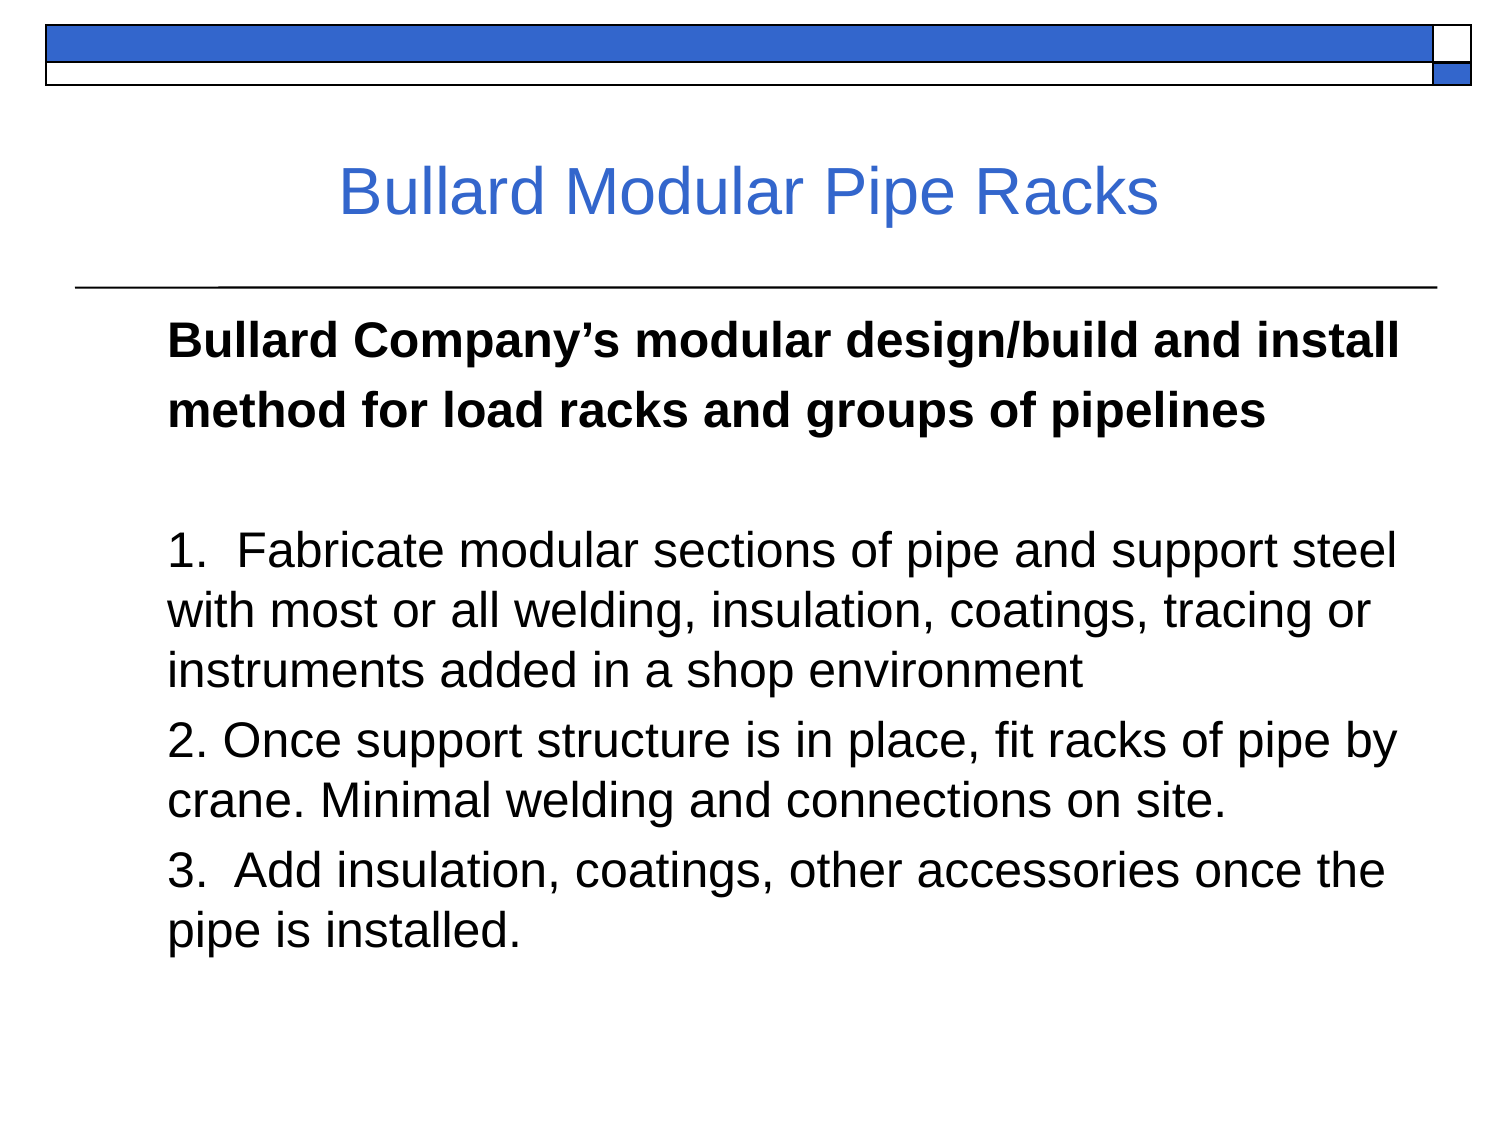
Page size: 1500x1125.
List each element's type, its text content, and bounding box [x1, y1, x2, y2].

title Bullard Modular Pipe Racks [75, 87, 1425, 288]
list Bullard Company’s modular design/build and install method for load racks and groups of pipelines 1. Fabricate modular sections of pipe and support steel with most or all welding, insulation, coatings, tracing or instruments added in a shop environment 2. Once support structure is in place, fit racks of pipe by crane. Minimal welding and connections on site. 3. Add insulation, coatings, other accessories once the pipe is installed. [75, 299, 1425, 1006]
